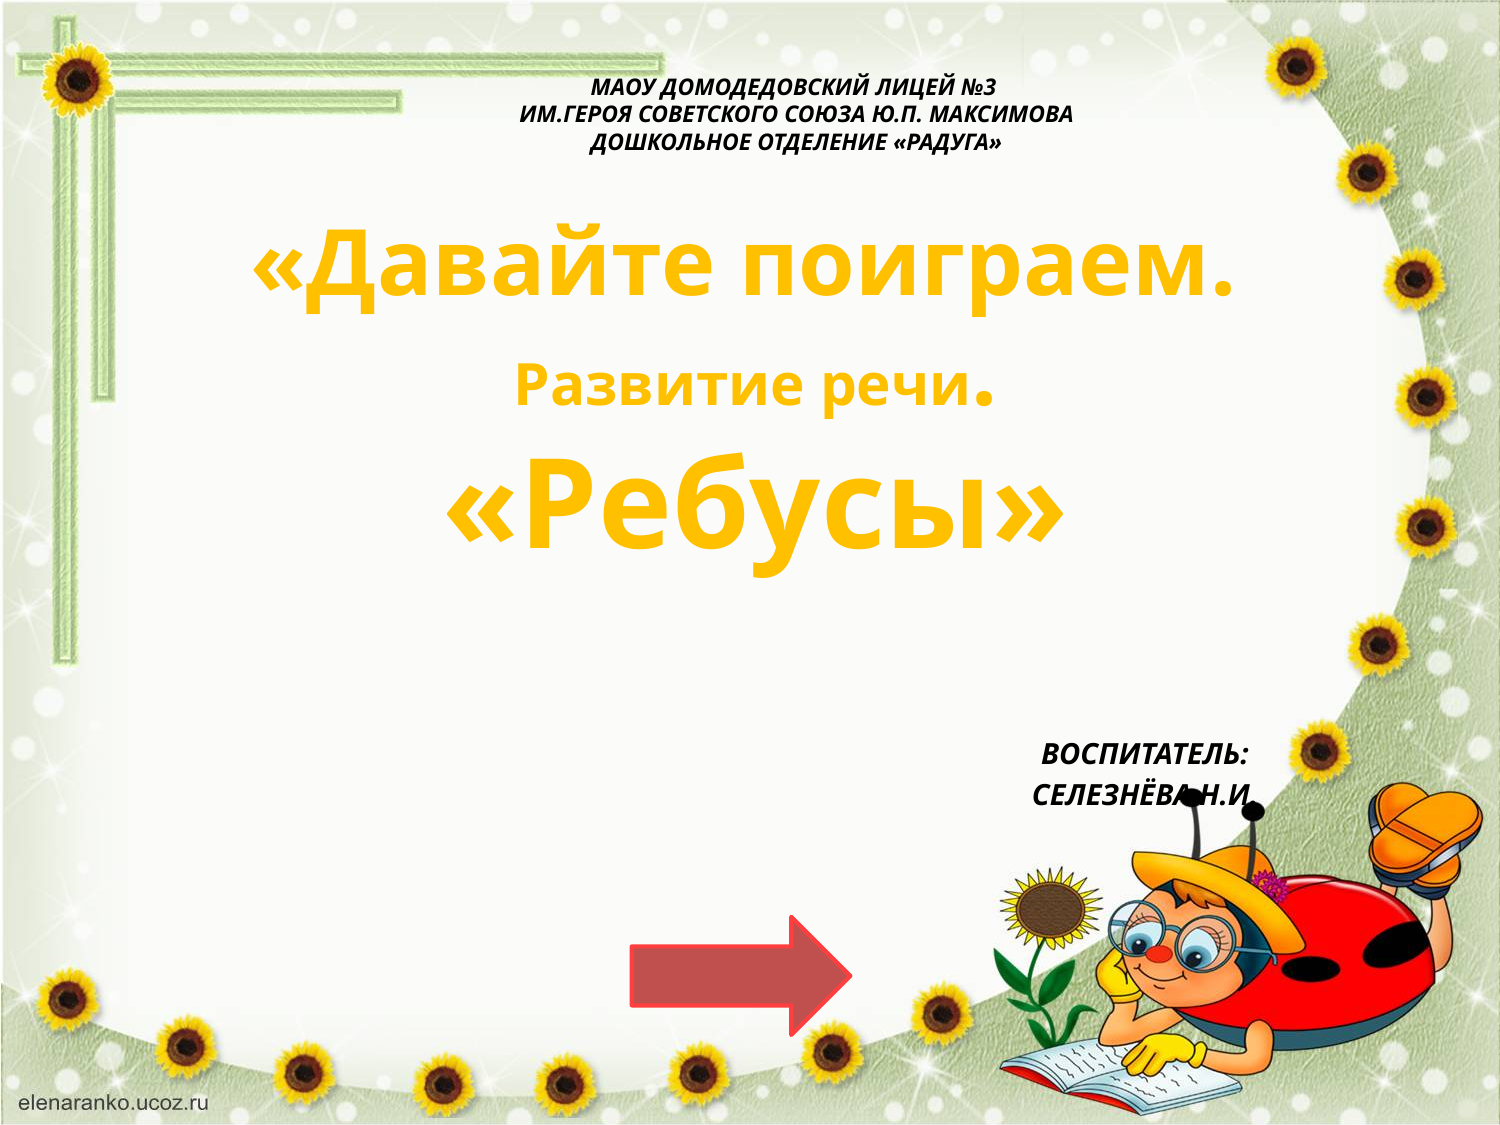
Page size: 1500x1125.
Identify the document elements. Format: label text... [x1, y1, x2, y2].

title МАОУ ДОМОДЕДОВСКИЙ ЛИЦЕЙ №3 ИМ.ГЕРОЯ СОВЕТСКОГО СОЮЗА Ю.П. МАКСИМОВА ДОШКОЛЬНОЕ ОТДЕЛЕНИЕ «РАДУГА» [159, 54, 1435, 173]
text_box [629, 914, 853, 1037]
text_box «Давайте поиграем. Развитие речи. «Ребусы» [147, 196, 1365, 581]
picture [0, 0, 1500, 1125]
subtitle ВОСПИТАТЕЛЬ: СЕЛЕЗНЁВА Н.И. [950, 727, 1340, 834]
